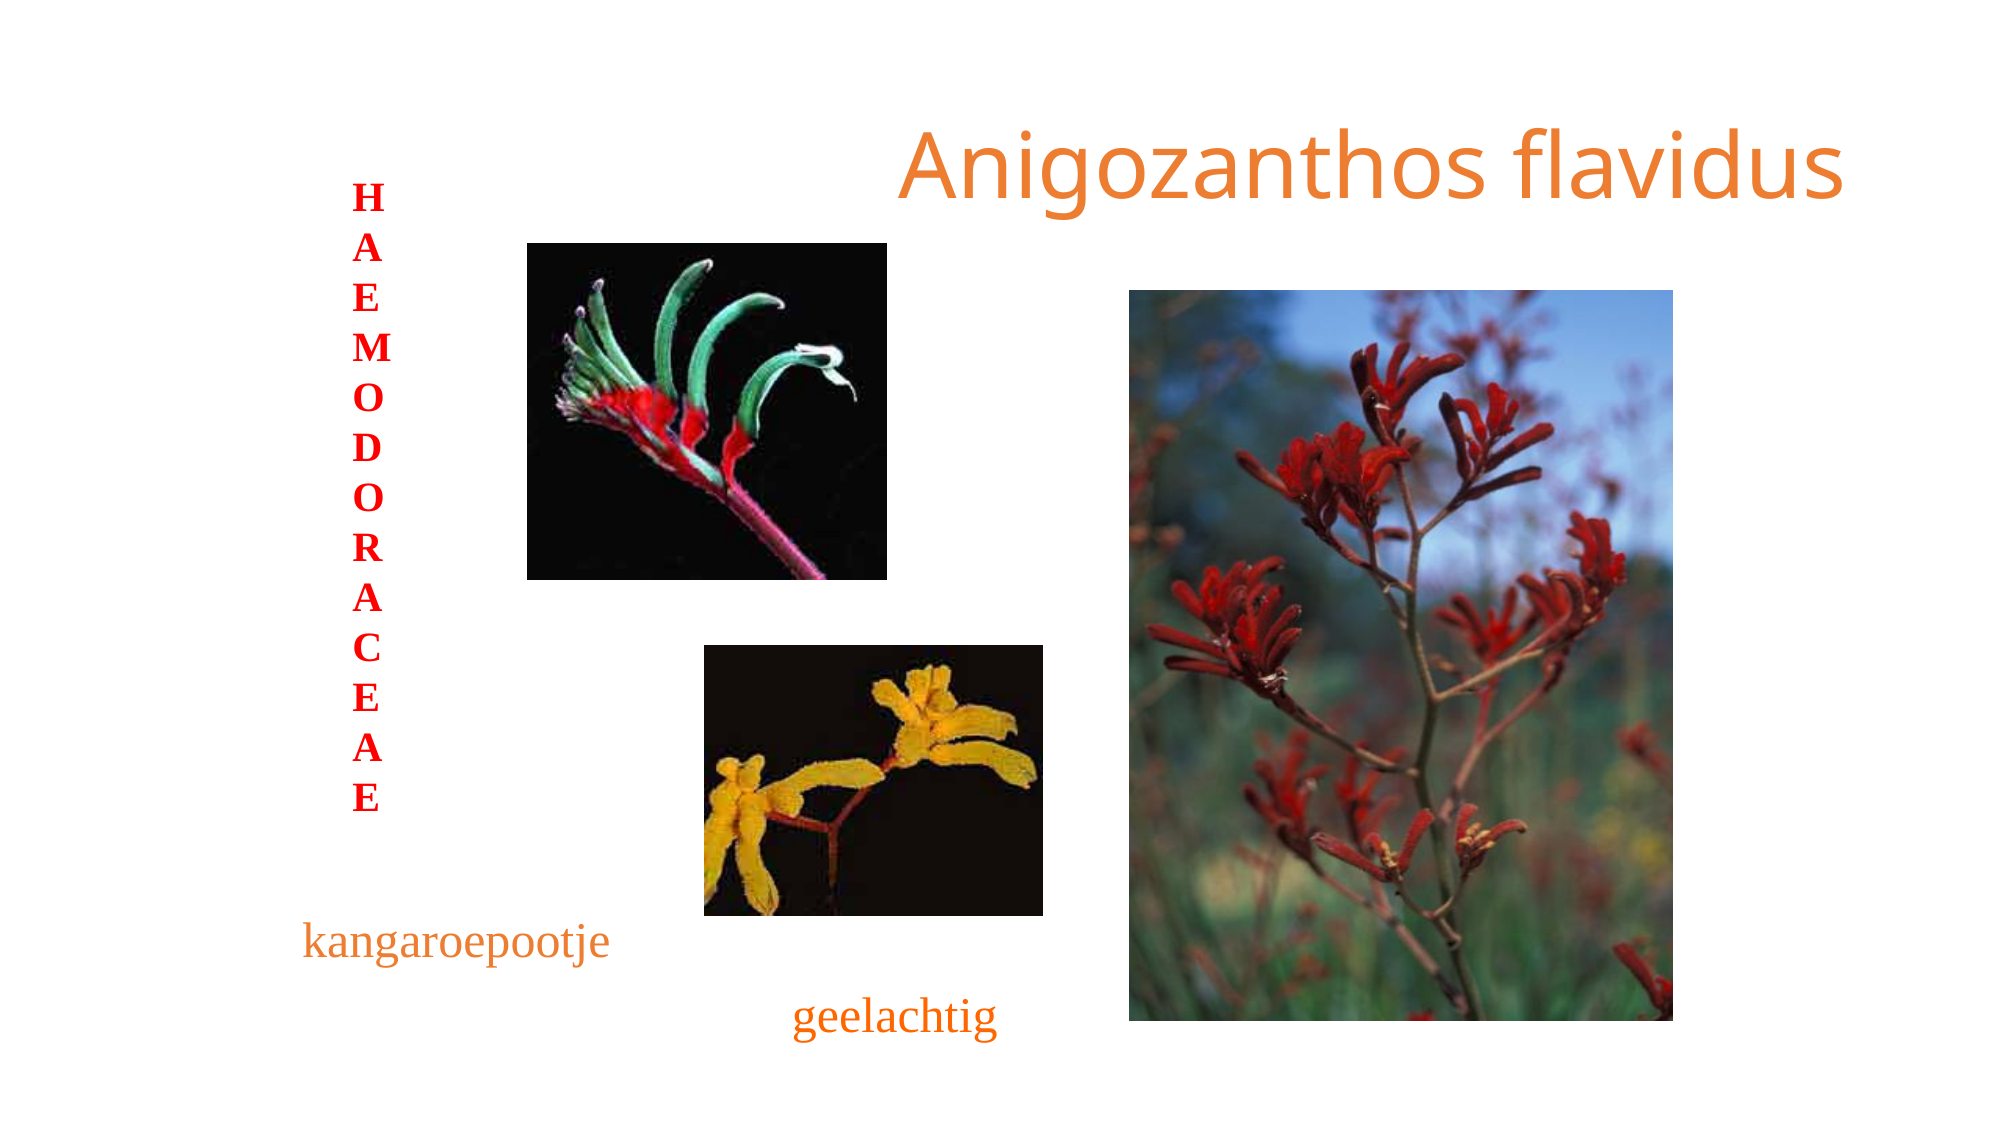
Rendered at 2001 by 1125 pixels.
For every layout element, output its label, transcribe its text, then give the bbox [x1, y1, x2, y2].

text_box geelachtig [300, 974, 1013, 1050]
text_box HAEMODORACEAE [337, 162, 400, 828]
picture [1129, 290, 1673, 1021]
text_box kangaroepootje [287, 899, 1129, 975]
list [704, 645, 1043, 916]
title Anigozanthos flavidus [137, 59, 1863, 278]
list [527, 243, 887, 580]
